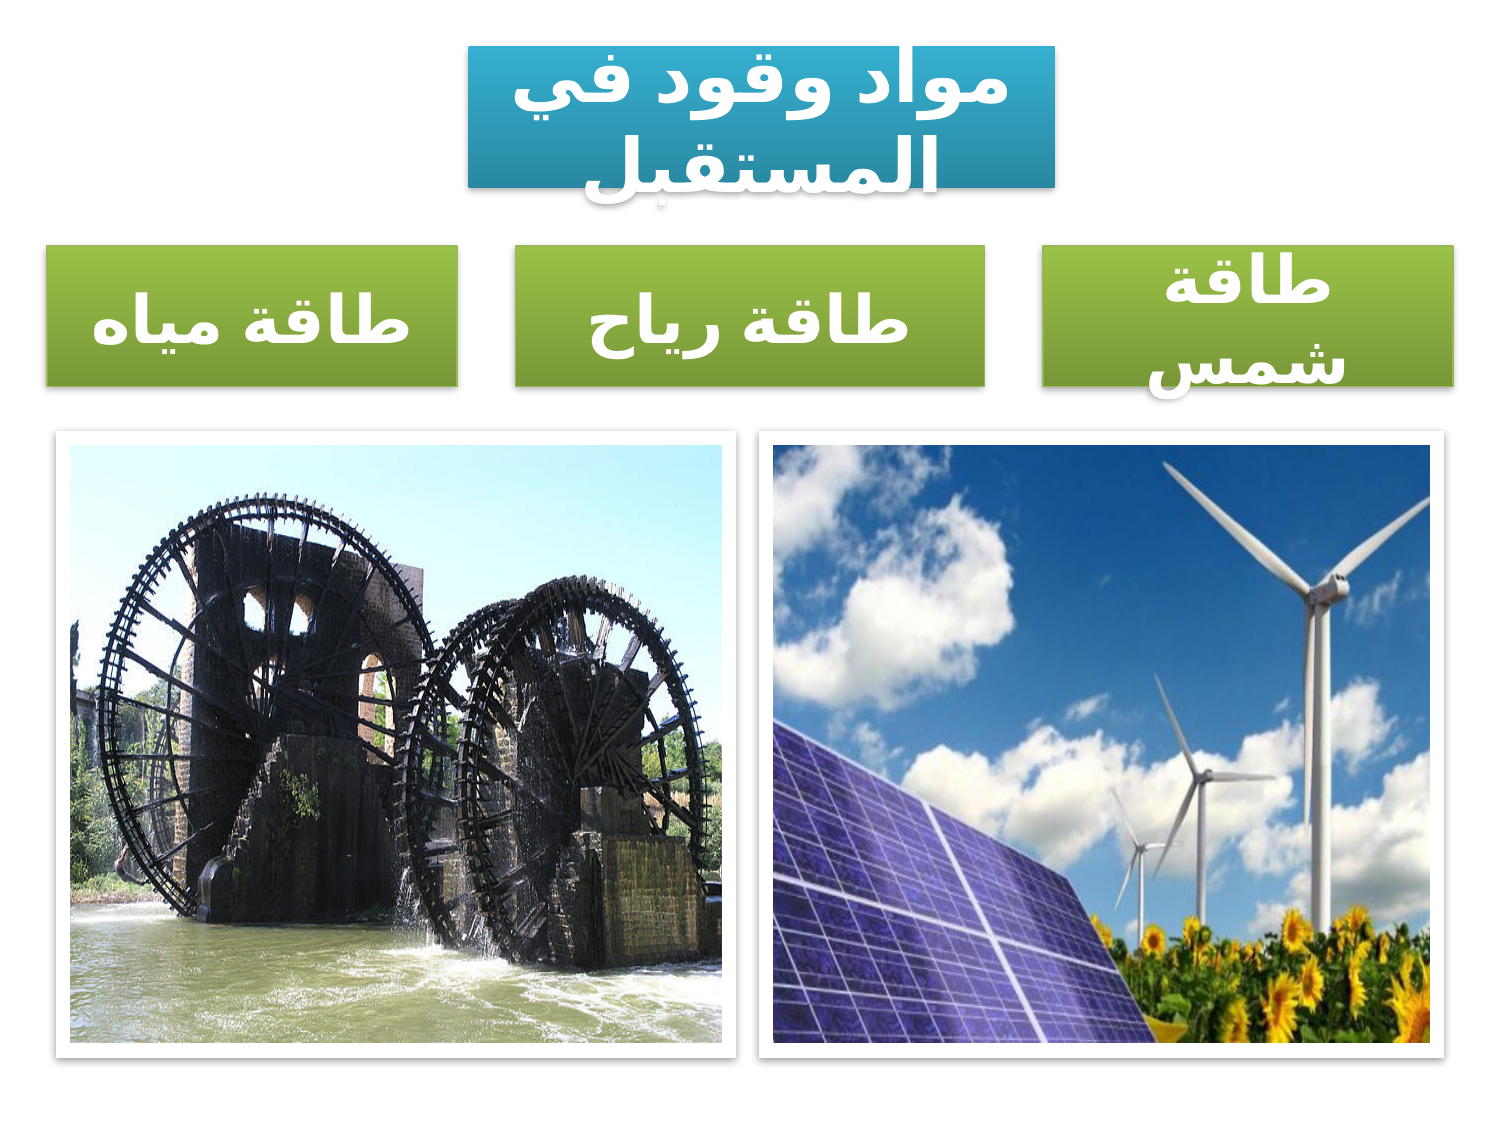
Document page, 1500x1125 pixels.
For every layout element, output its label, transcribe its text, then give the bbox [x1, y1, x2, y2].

text_box مواد وقود في المستقبل [468, 46, 1055, 188]
picture [773, 445, 1430, 1044]
text_box طاقة مياه [46, 245, 458, 387]
picture [70, 445, 722, 1044]
text_box طاقة رياح [515, 245, 985, 387]
text_box طاقة شمس [1042, 245, 1454, 387]
